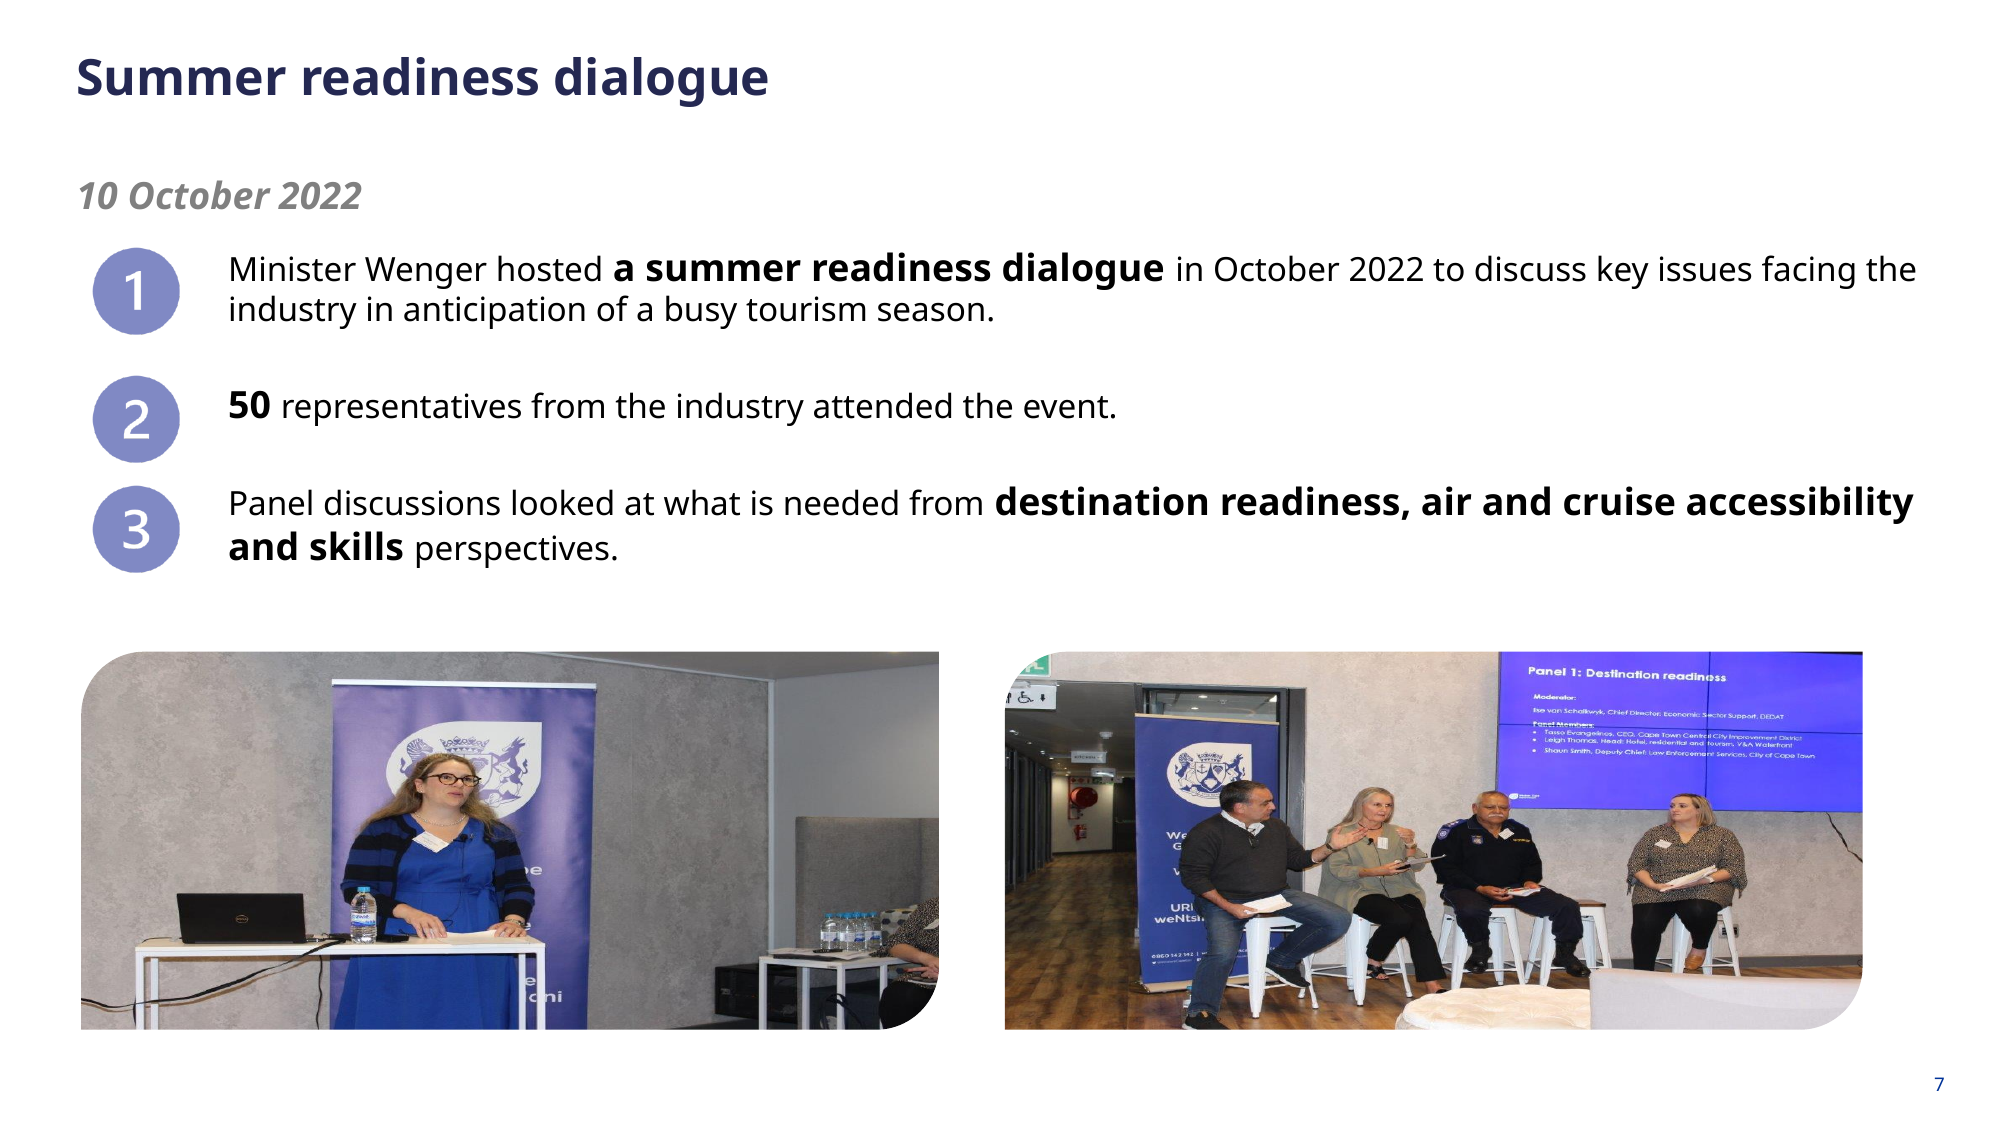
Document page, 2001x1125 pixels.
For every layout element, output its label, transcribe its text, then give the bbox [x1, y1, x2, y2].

picture [80, 236, 191, 346]
picture [80, 364, 191, 584]
text_box Summer readiness dialogue [64, 29, 1945, 122]
picture [1004, 651, 1863, 1030]
picture [80, 651, 940, 1030]
slide_number 7 [1832, 1061, 1945, 1099]
text_box Minister Wenger hosted a summer readiness dialogue in October 2022 to discuss key issues facing the industry in anticipation of a busy tourism season. 50 representatives from the industry attended the event. Panel discussions looked at what is needed from destination readiness, air and cruise accessibility and skills perspectives. [216, 231, 1952, 584]
list 10 October 2022 [64, 170, 1945, 218]
